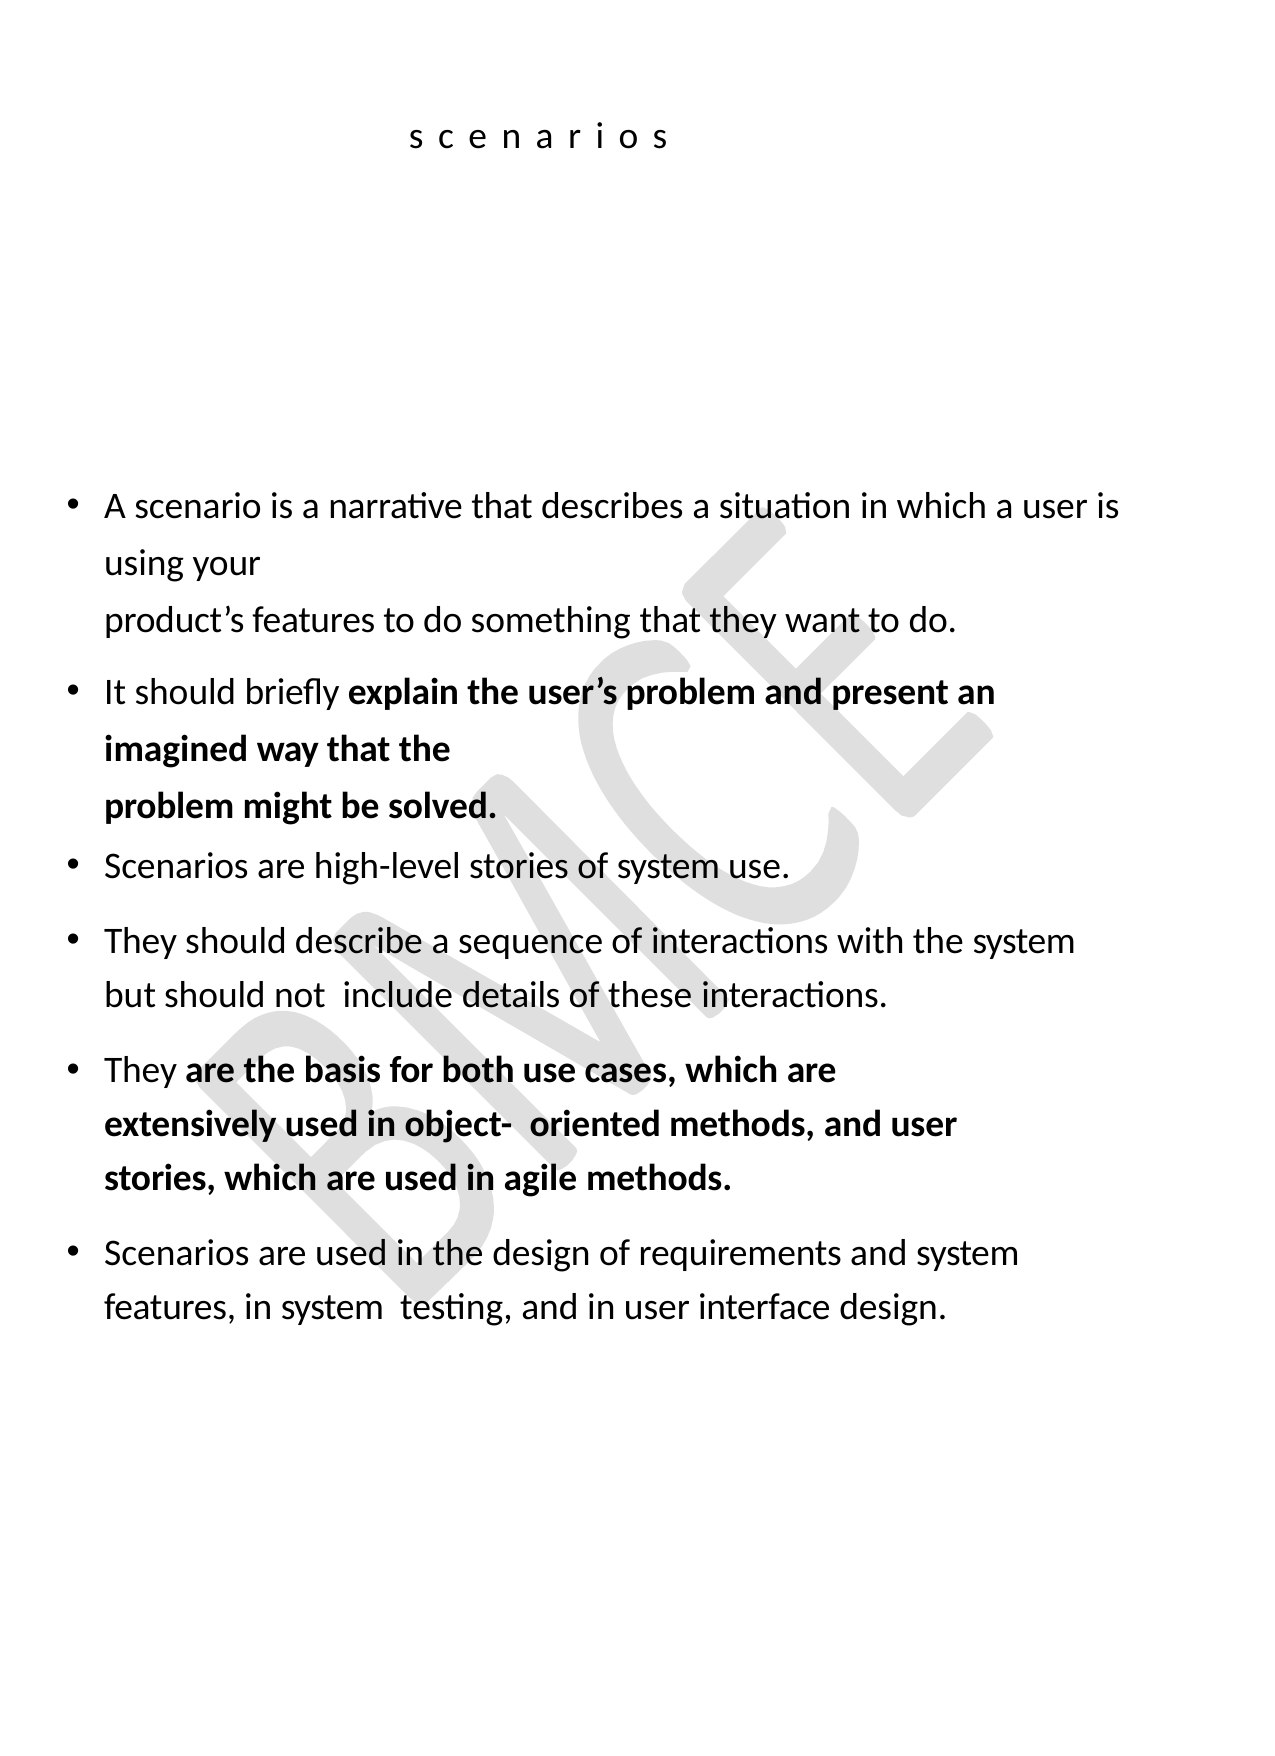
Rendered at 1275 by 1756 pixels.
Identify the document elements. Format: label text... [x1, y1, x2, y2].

text_box A scenario is a narrative that describes a situation in which a user is using your product’s features to do something that they want to do. It should briefly explain the user’s problem and present an imagined way that the problem might be solved. Scenarios are high-level stories of system use. They should describe a sequence of interactions with the system but should not include details of these interactions. They are the basis for both use cases, which are extensively used in object- oriented methods, and user stories, which are used in agile methods. Scenarios are used in the design of requirements and system features, in system testing, and in user interface design. [64, 467, 1141, 1328]
title scenarios [406, 109, 869, 405]
